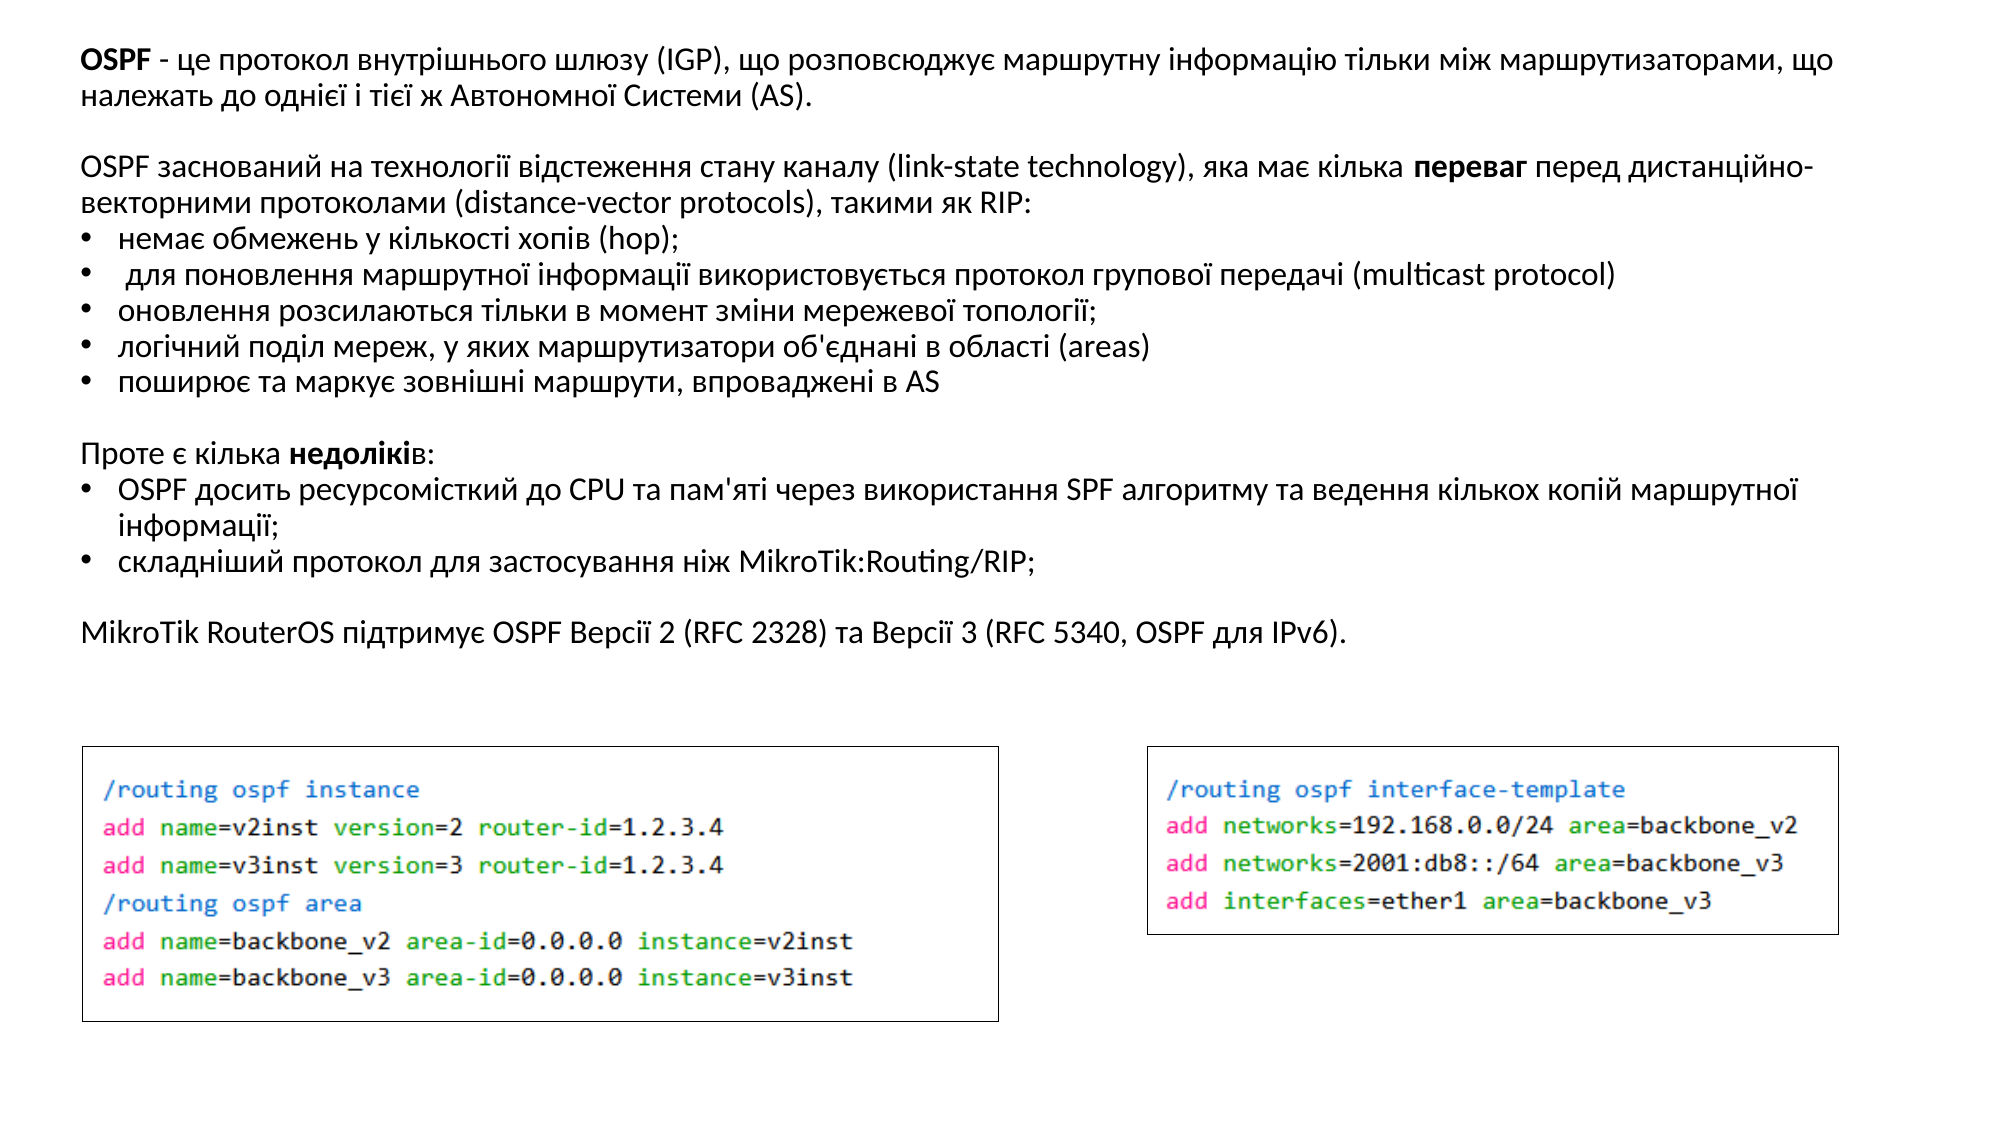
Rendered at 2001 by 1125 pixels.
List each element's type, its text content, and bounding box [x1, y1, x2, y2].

picture [81, 746, 999, 1022]
list OSPF - це протокол внутрішнього шлюзу (IGP), що розповсюджує маршрутну інформацію тільки між маршрутизаторами, що належать до однієї і тієї ж Автономної Системи (AS). OSPF заснований на технології відстеження стану каналу (link-state technology), яка має кілька переваг перед дистанційно-векторними протоколами (distance-vector protocols), такими як RIP: немає обмежень у кількості хопів (hop); для поновлення маршрутної інформації використовується протокол групової передачі (multicast protocol) оновлення розсилаються тільки в момент зміни мережевої топології; логічний поділ мереж, у яких маршрутизатори об'єднані в області (areas) поширює та маркує зовнішні маршрути, впроваджені в AS Проте є кілька недоліків: OSPF досить ресурсомісткий до CPU та пам'яті через використання SPF алгоритму та ведення кількох копій маршрутної інформації; складніший протокол для застосування ніж MikroTik:Routing/RIP; MikroTik RouterOS підтримує OSPF Версії 2 (RFC 2328) та Версії 3 (RFC 5340, OSPF для IPv6). [65, 34, 1965, 1067]
picture [1147, 746, 1839, 935]
